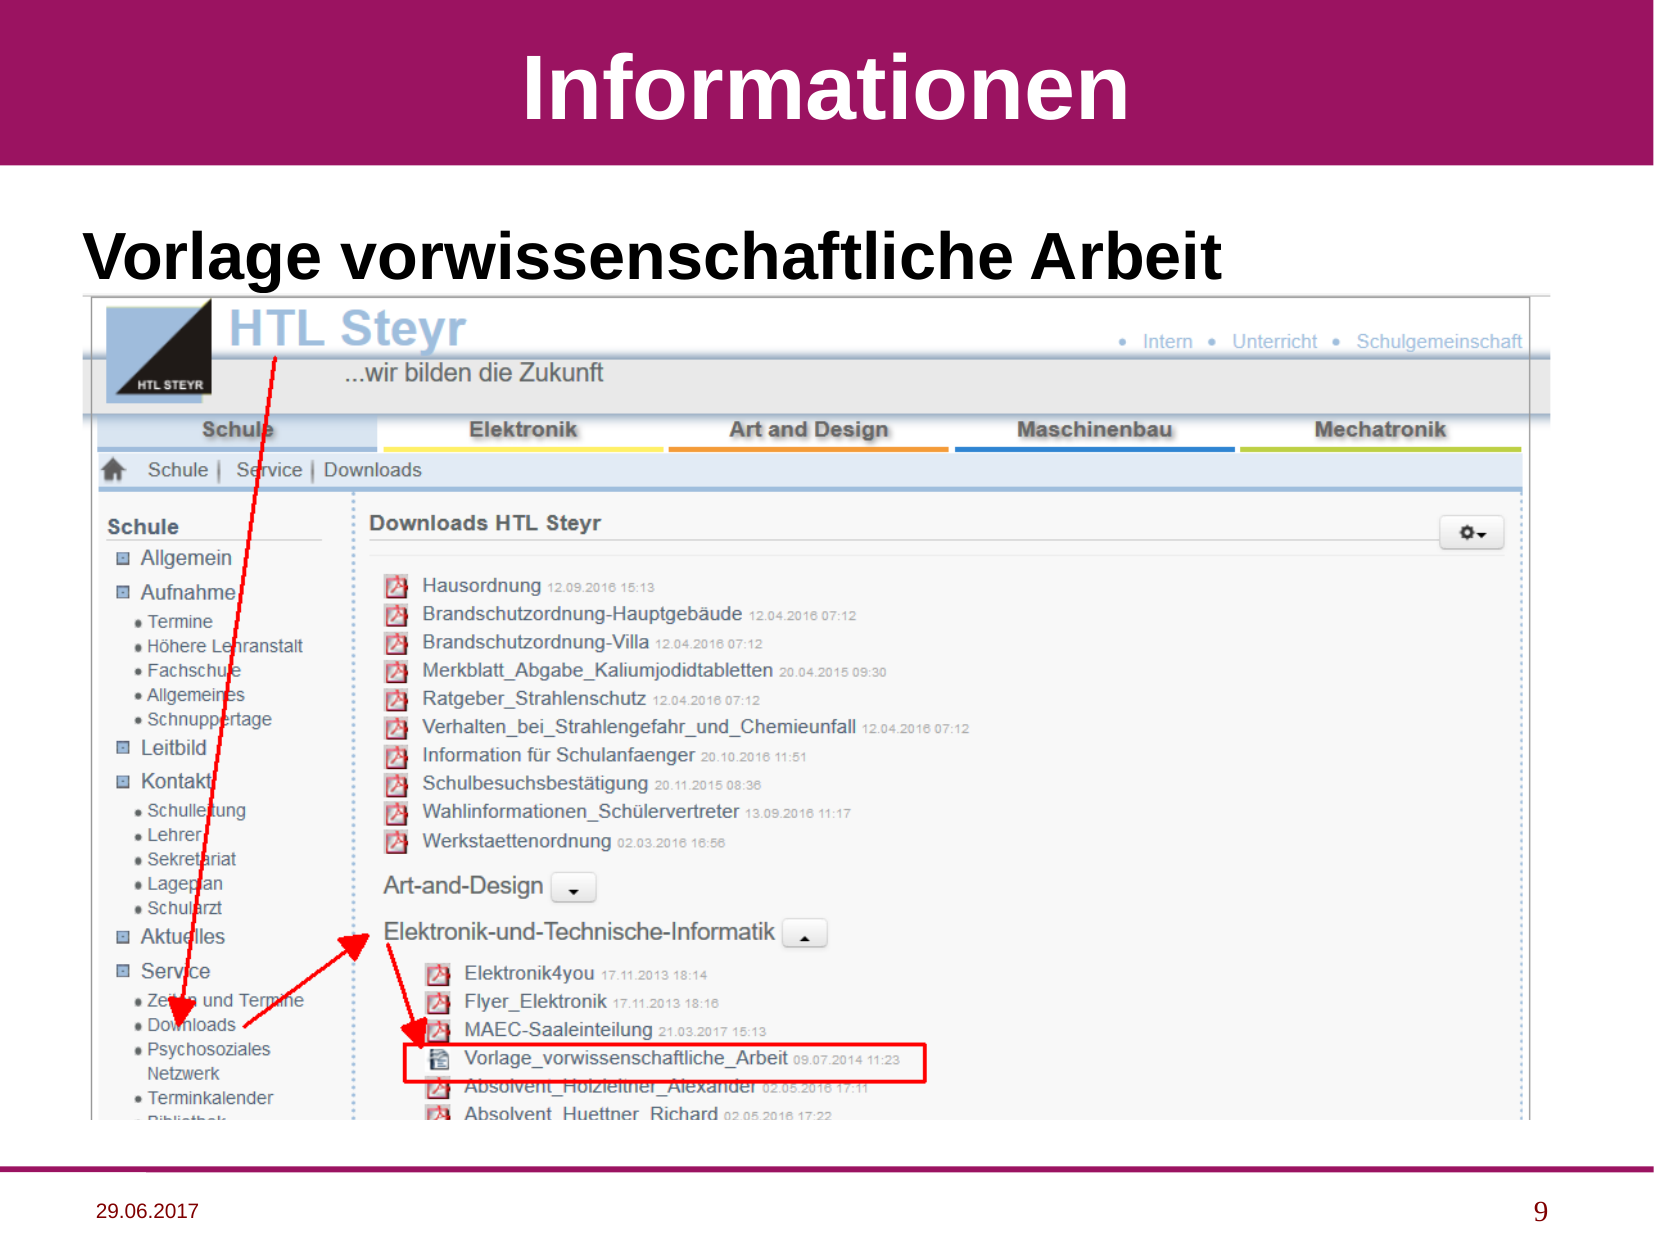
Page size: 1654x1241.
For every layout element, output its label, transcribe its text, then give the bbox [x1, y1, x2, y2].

list Vorlage vorwissenschaftliche Arbeit [82, 212, 1571, 294]
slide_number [0, 1181, 296, 1241]
title Informationen [0, 0, 1654, 166]
slide_number 9 [1429, 1181, 1654, 1239]
picture [82, 293, 1551, 1120]
